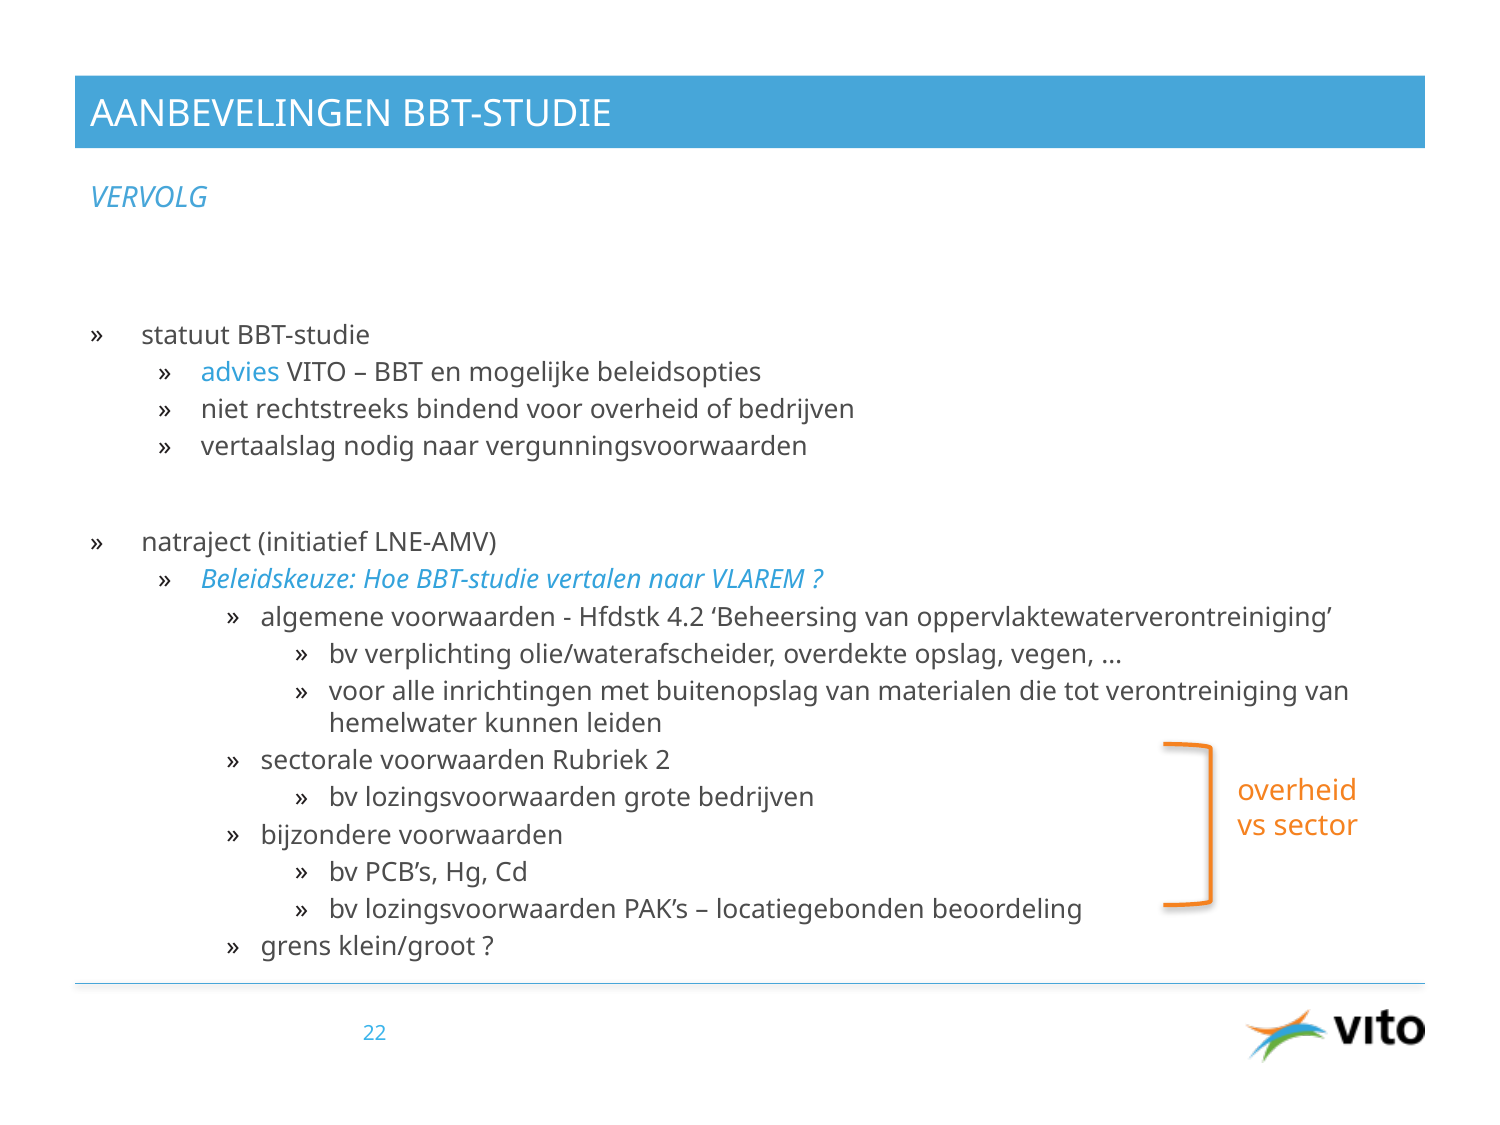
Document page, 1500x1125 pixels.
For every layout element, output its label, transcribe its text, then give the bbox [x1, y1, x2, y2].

title AANBEVELINGEN BBT-STUDIE [75, 75, 1425, 149]
list statuut BBT-studie advies VITO – BBT en mogelijke beleidsopties niet rechtstreeks bindend voor overheid of bedrijven vertaalslag nodig naar vergunningsvoorwaarden natraject (initiatief LNE-AMV) Beleidskeuze: Hoe BBT-studie vertalen naar VLAREM ? algemene voorwaarden - Hfdstk 4.2 ‘Beheersing van oppervlaktewaterverontreiniging’ bv verplichting olie/waterafscheider, overdekte opslag, vegen, … voor alle inrichtingen met buitenopslag van materialen die tot verontreiniging van hemelwater kunnen leiden sectorale voorwaarden Rubriek 2 bv lozingsvoorwaarden grote bedrijven bijzondere voorwaarden bv PCB’s, Hg, Cd bv lozingsvoorwaarden PAK’s – locatiegebonden beoordeling grens klein/groot ? [75, 310, 1459, 973]
text_box overheid vs sector [1222, 763, 1376, 849]
text_box [1163, 741, 1213, 908]
list VERVOLG [75, 171, 1425, 289]
footer [74, 1004, 402, 1065]
slide_number 22 [297, 1004, 402, 1064]
picture [1245, 1009, 1425, 1063]
